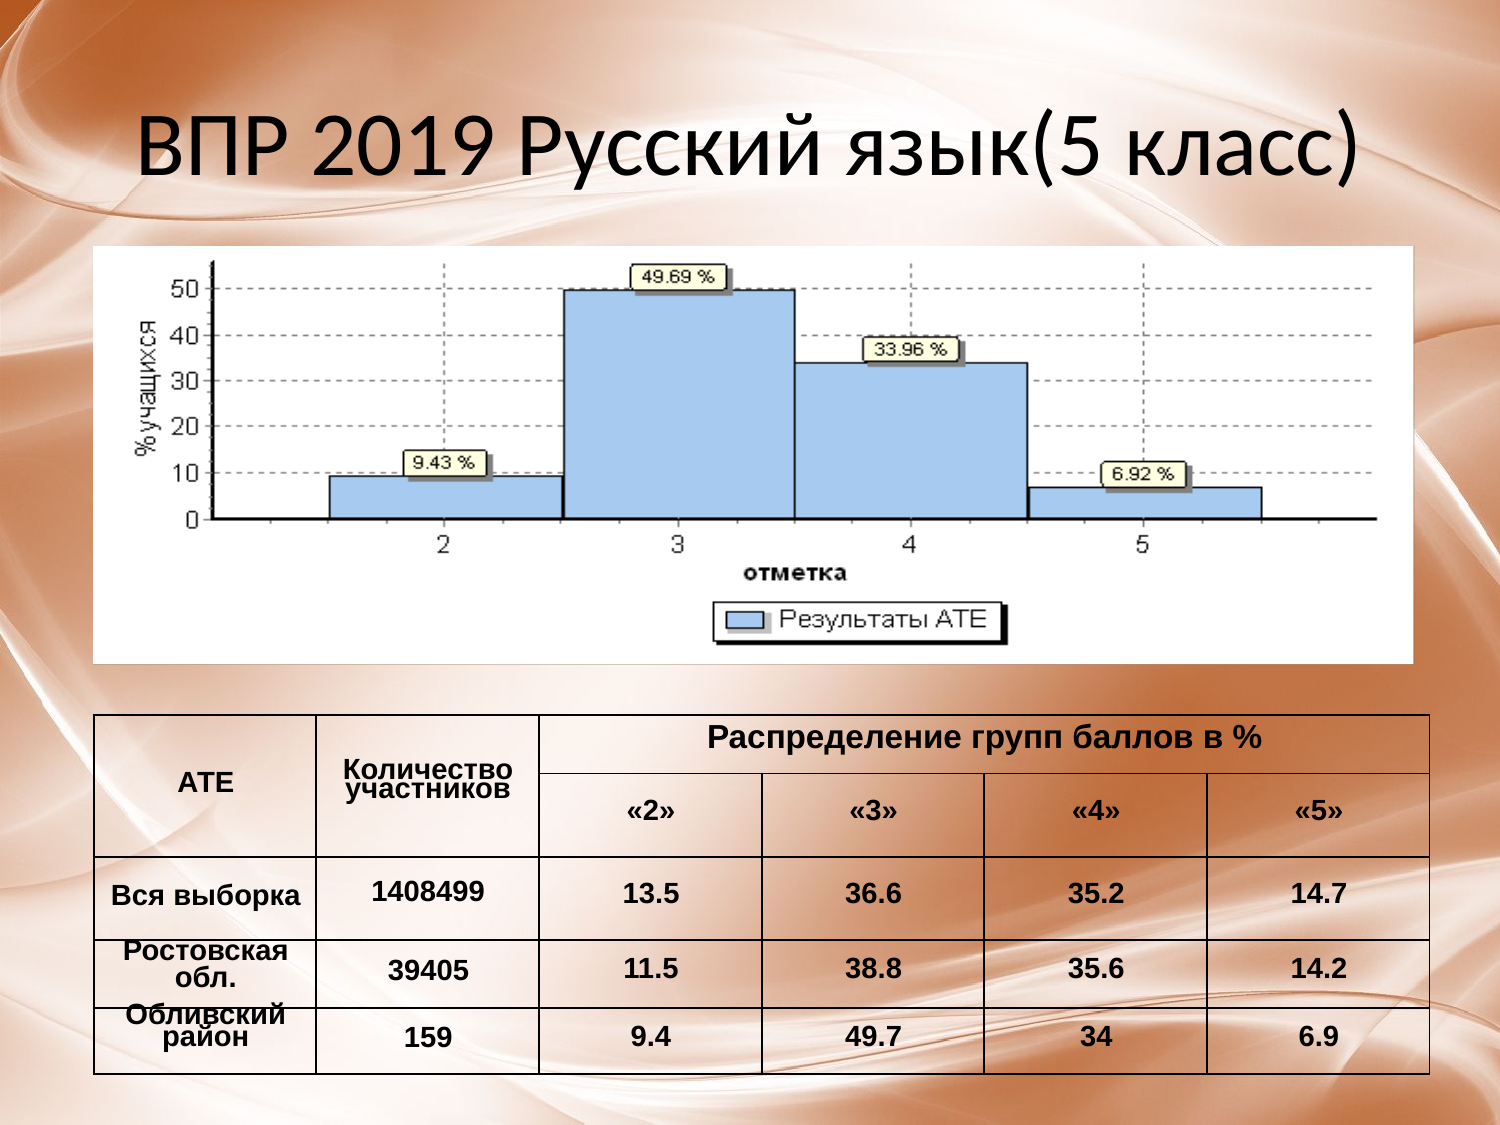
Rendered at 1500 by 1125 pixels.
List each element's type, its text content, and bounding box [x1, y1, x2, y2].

table_cell 39405 [317, 941, 538, 1007]
table_cell 36.6 [763, 858, 983, 939]
list [75, 262, 1425, 1005]
table_cell «5» [1208, 774, 1429, 856]
table_cell 49.7 [763, 1009, 983, 1073]
table_header АТЕ [95, 716, 315, 856]
table_cell 38.8 [763, 941, 983, 1007]
table_cell 11.5 [540, 941, 761, 1007]
table_cell 35.6 [985, 941, 1206, 1007]
table_cell 9.4 [540, 1009, 761, 1073]
table_cell 14.7 [1208, 858, 1429, 939]
table_cell 6.9 [1208, 1009, 1429, 1073]
table_cell Обливский район [95, 1009, 315, 1073]
table_cell «3» [763, 774, 983, 856]
table_cell 35.2 [985, 858, 1206, 939]
table_header Количество участников [317, 716, 538, 856]
table_header Распределение групп баллов в % [540, 716, 1429, 773]
title ВПР 2019 Русский язык(5 класс) [75, 45, 1425, 233]
table_cell Вся выборка [95, 858, 315, 939]
table_cell «4» [985, 774, 1206, 856]
table_cell Ростовская обл. [95, 941, 315, 1007]
picture [0, 0, 1500, 1125]
table_cell 13.5 [540, 858, 761, 939]
table_cell 1408499 [317, 858, 538, 939]
table_cell 159 [317, 1009, 538, 1073]
table_cell «2» [540, 774, 761, 856]
table_cell 34 [985, 1009, 1206, 1073]
table_cell 14.2 [1208, 941, 1429, 1007]
